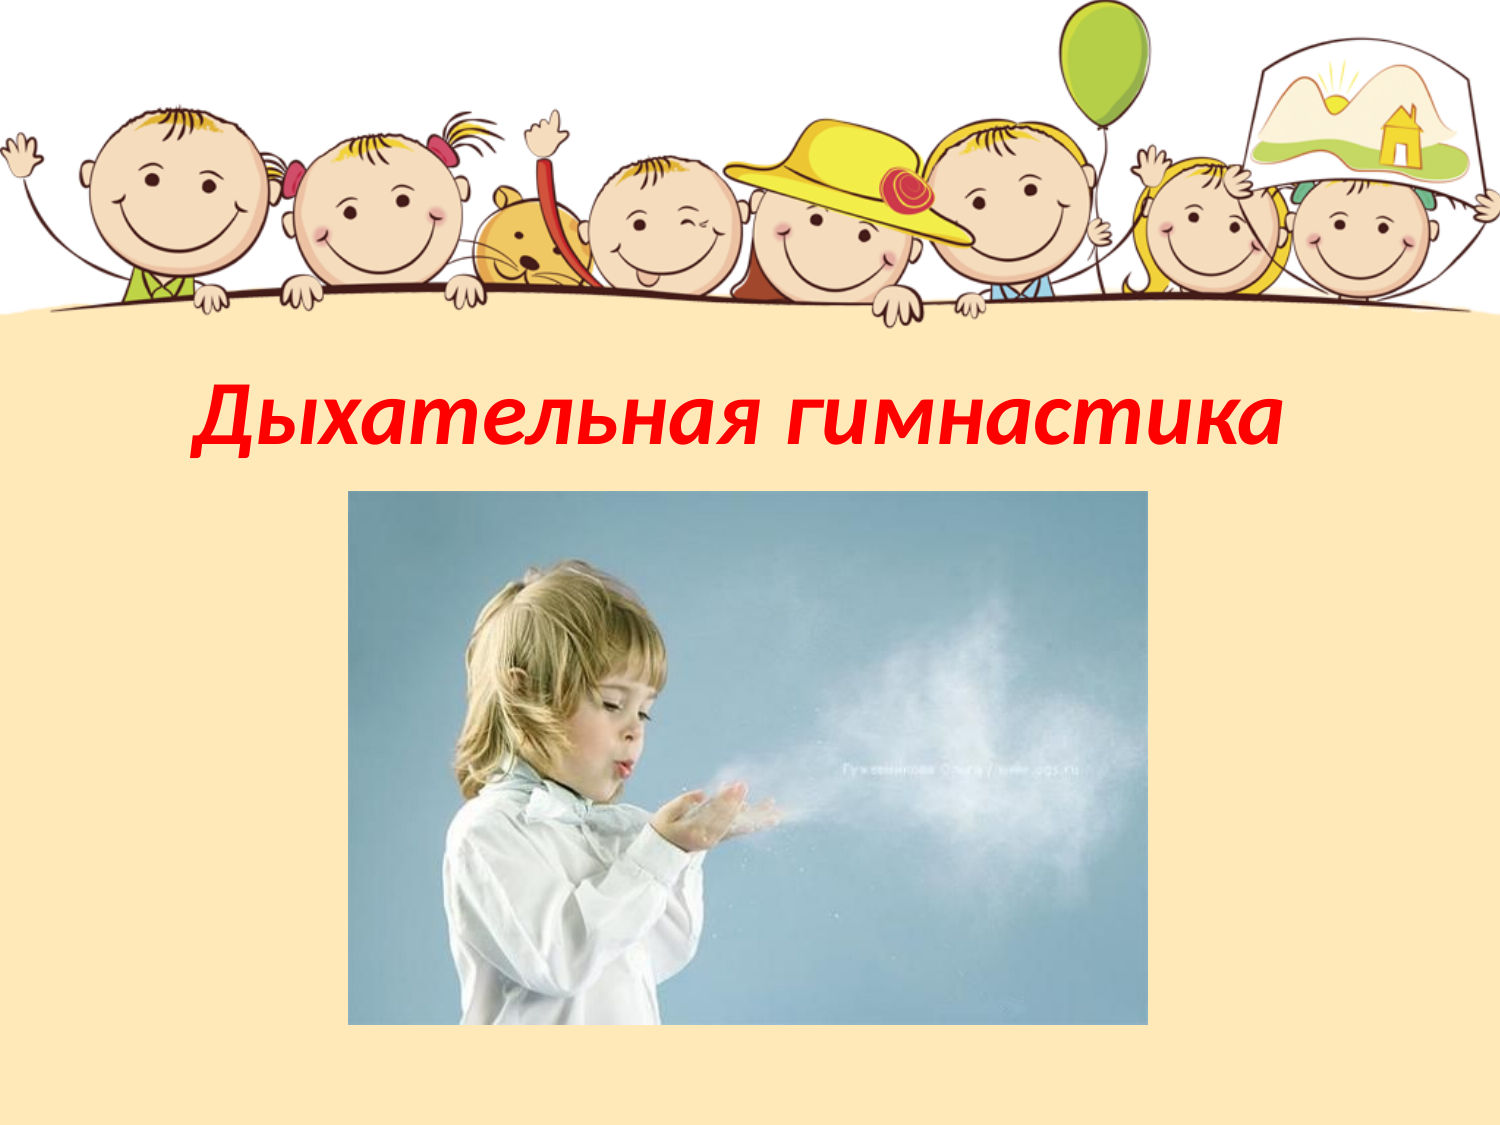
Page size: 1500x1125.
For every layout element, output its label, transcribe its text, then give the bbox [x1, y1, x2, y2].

picture [0, 0, 1500, 1125]
title Дыхательная гимнастика [64, 314, 1416, 503]
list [348, 491, 1149, 1025]
